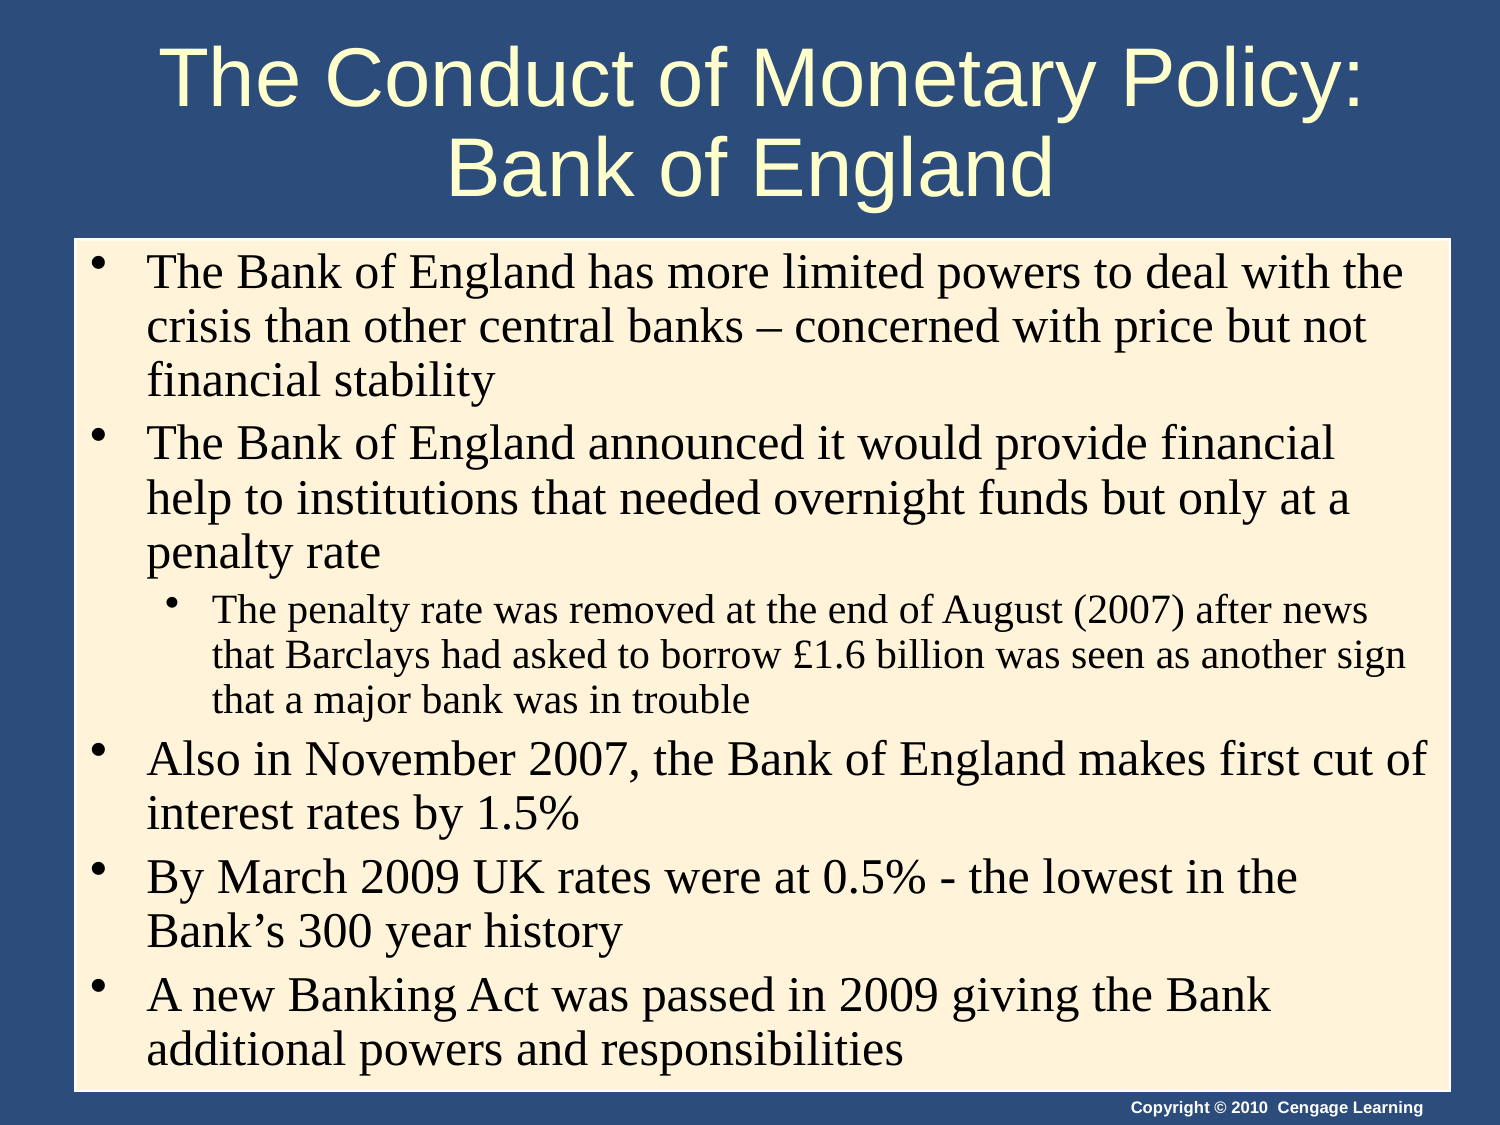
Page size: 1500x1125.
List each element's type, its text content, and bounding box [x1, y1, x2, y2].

list The Bank of England has more limited powers to deal with the crisis than other central banks – concerned with price but not financial stability The Bank of England announced it would provide financial help to institutions that needed overnight funds but only at a penalty rate The penalty rate was removed at the end of August (2007) after news that Barclays had asked to borrow £1.6 billion was seen as another sign that a major bank was in trouble Also in November 2007, the Bank of England makes first cut of interest rates by 1.5% By March 2009 UK rates were at 0.5% - the lowest in the Bank’s 300 year history A new Banking Act was passed in 2009 giving the Bank additional powers and responsibilities [74, 237, 1450, 1090]
picture [74, 238, 1451, 1092]
title The Conduct of Monetary Policy: Bank of England [74, 24, 1451, 226]
